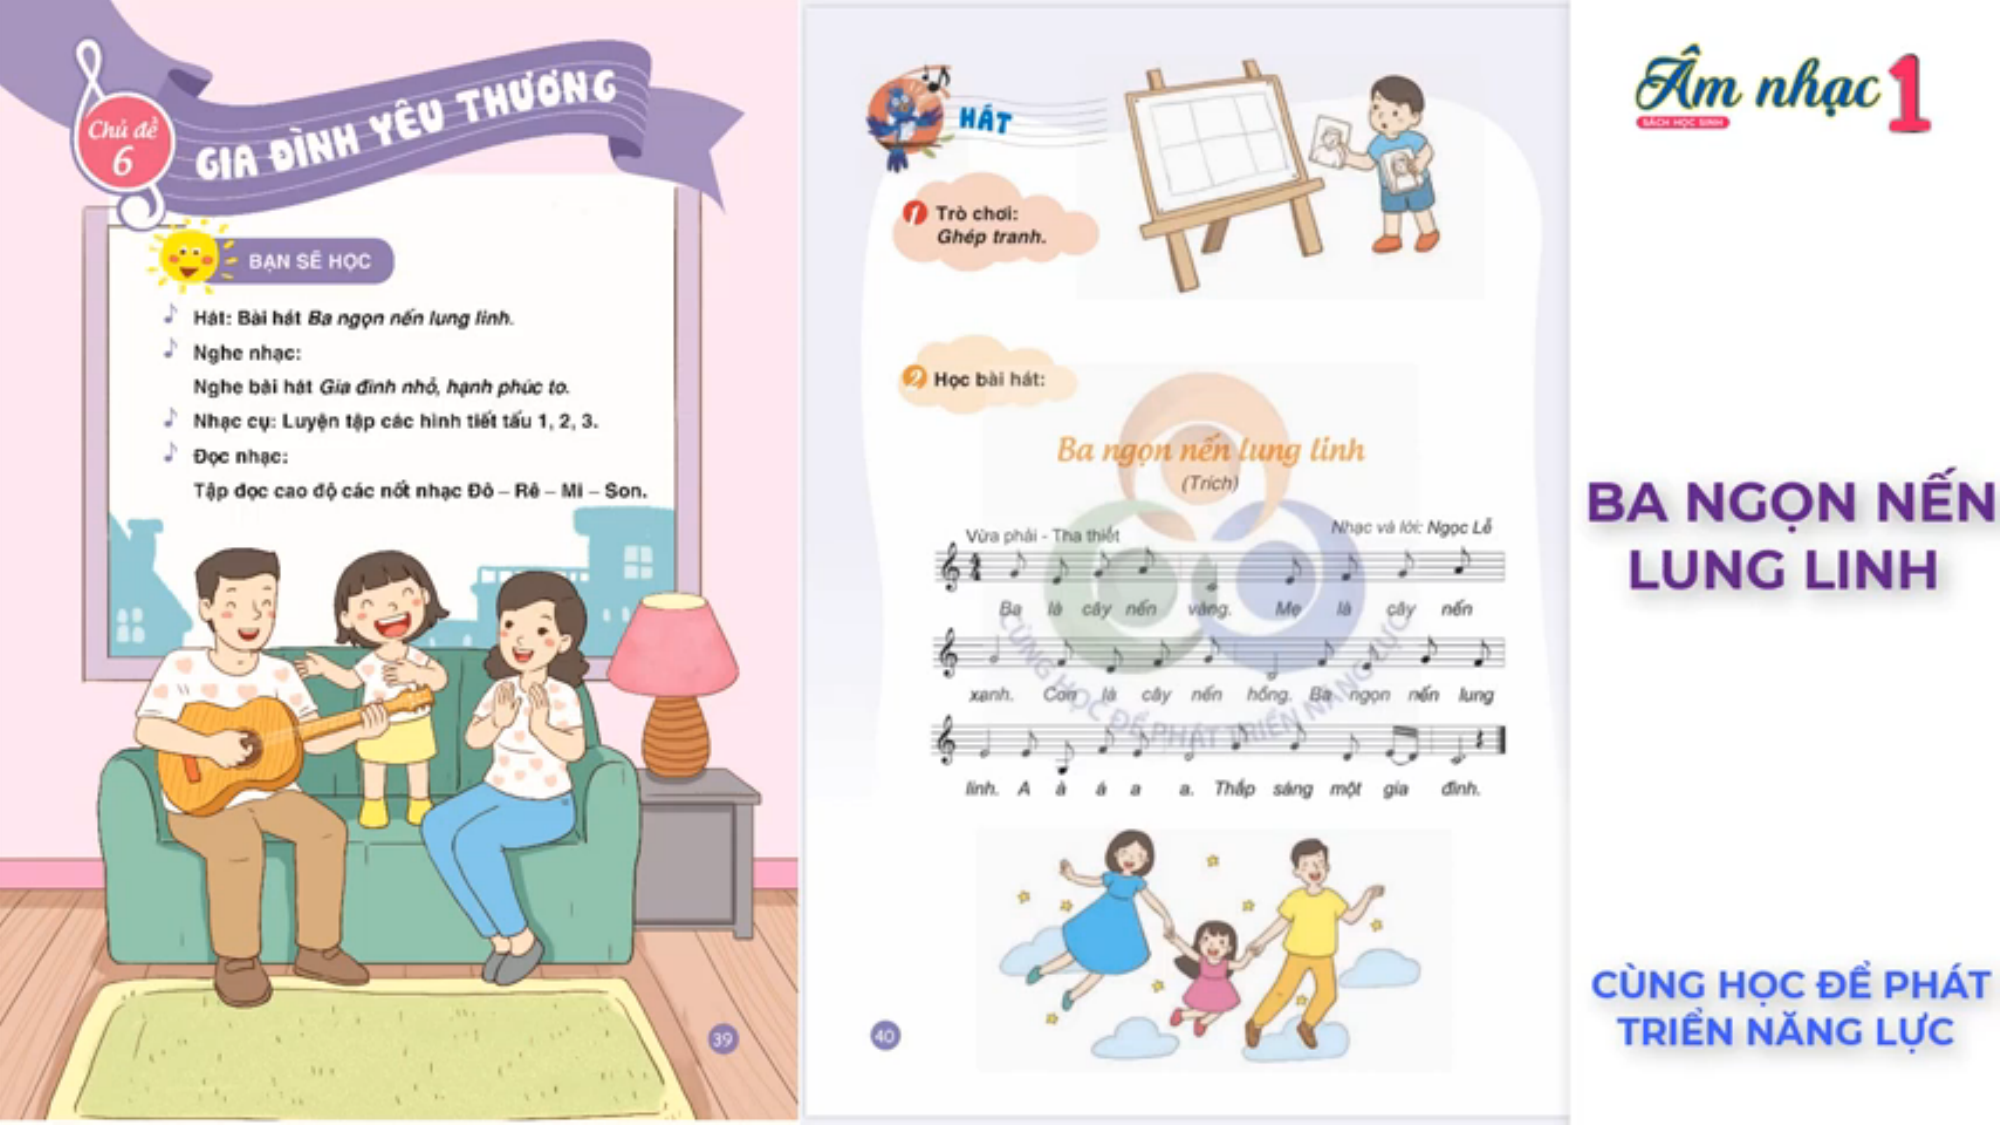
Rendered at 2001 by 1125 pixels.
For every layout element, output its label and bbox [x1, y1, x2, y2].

text_box [0, 0, 2000, 1125]
